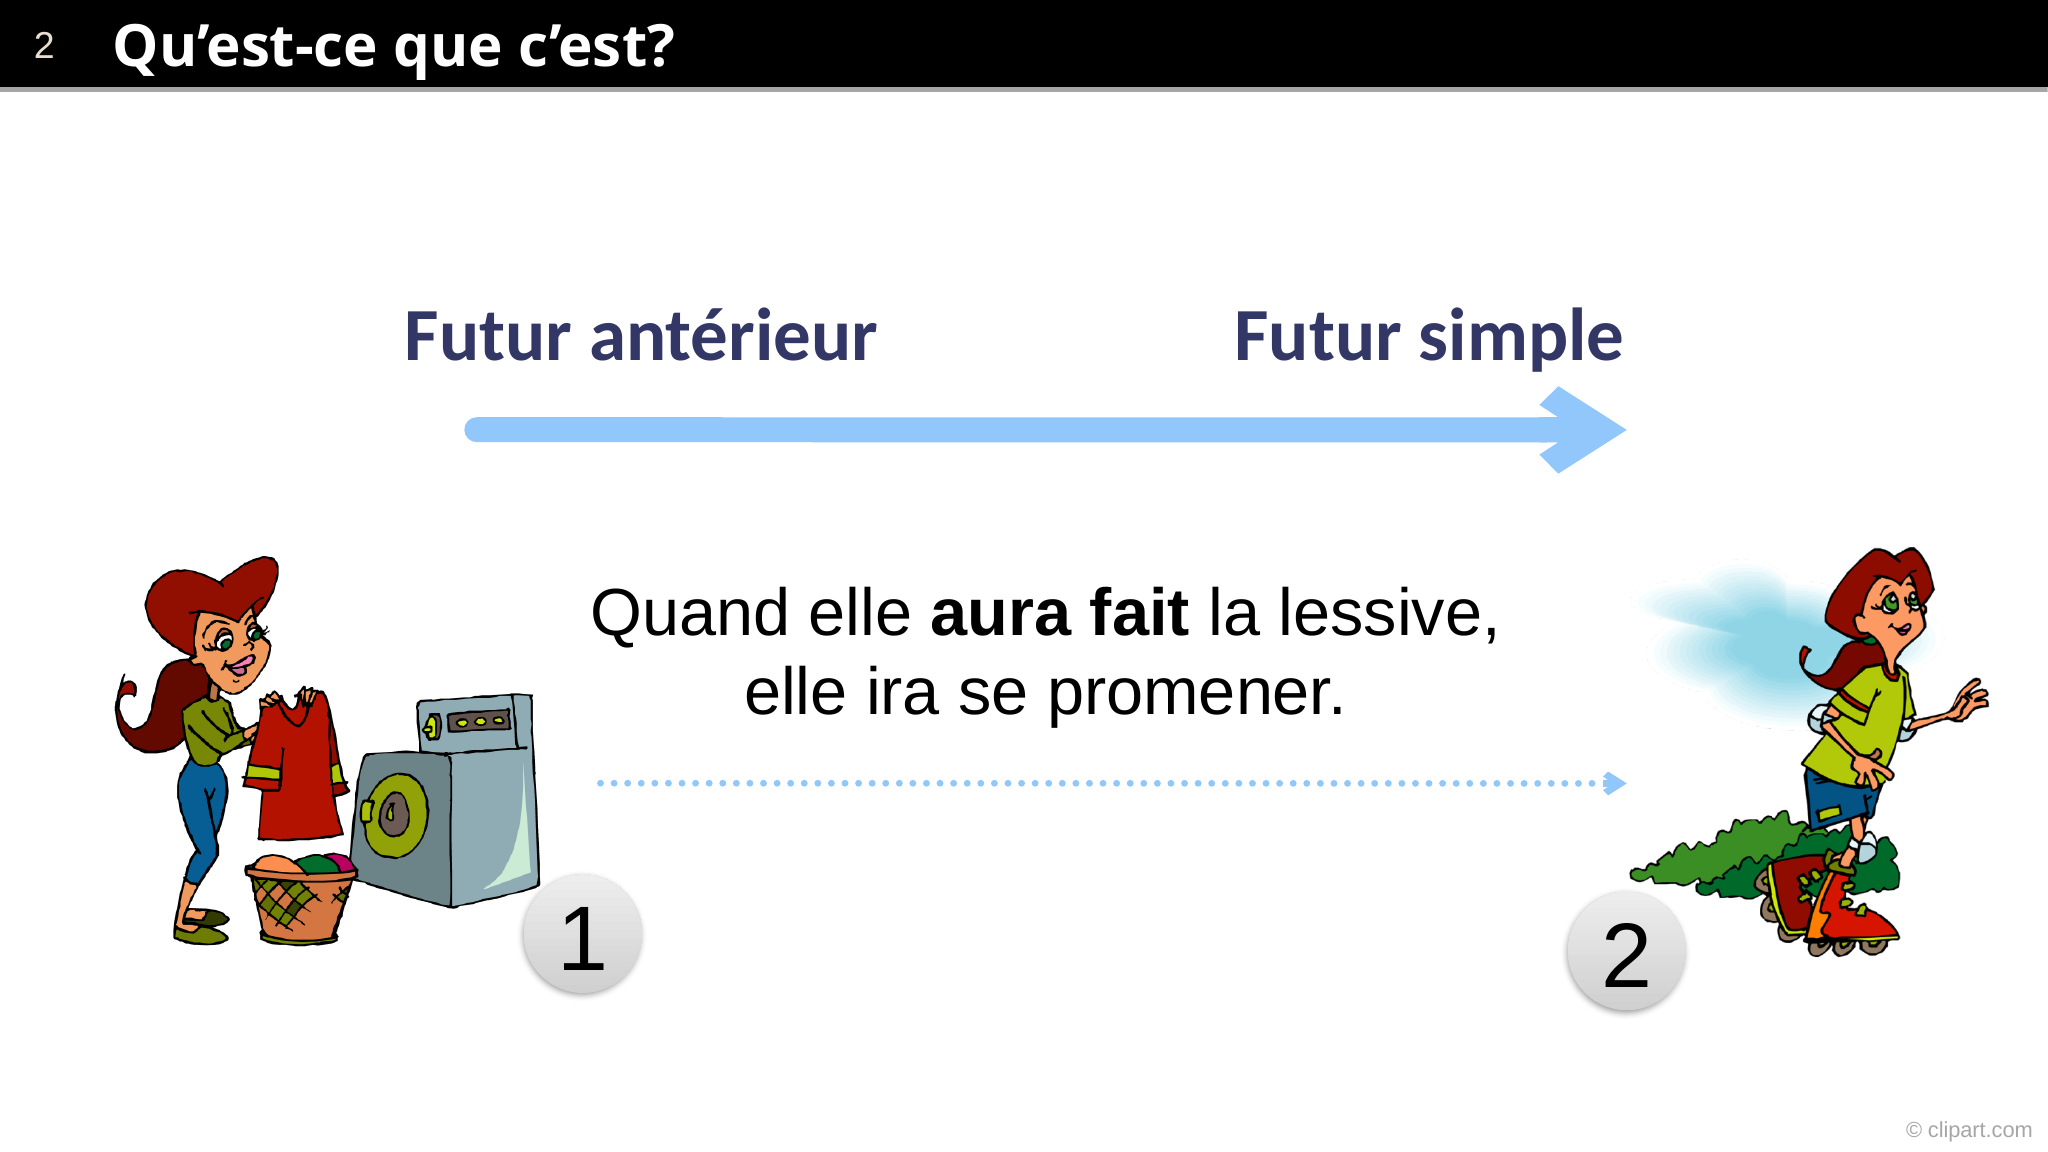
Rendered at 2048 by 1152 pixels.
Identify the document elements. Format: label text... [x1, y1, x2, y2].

text_box Futur antérieur [390, 278, 894, 383]
text_box 2 [1567, 891, 1684, 1011]
picture [111, 556, 542, 951]
title Qu’est-ce que c’est? [91, 1, 2019, 86]
text_box © clipart.com [1685, 1108, 2048, 1150]
picture [1626, 546, 1990, 960]
text_box 1 [529, 874, 642, 994]
text_box Futur simple [1219, 278, 1641, 383]
text_box Quand elle aura fait la lessive, elle ira se promener. [557, 560, 1553, 736]
